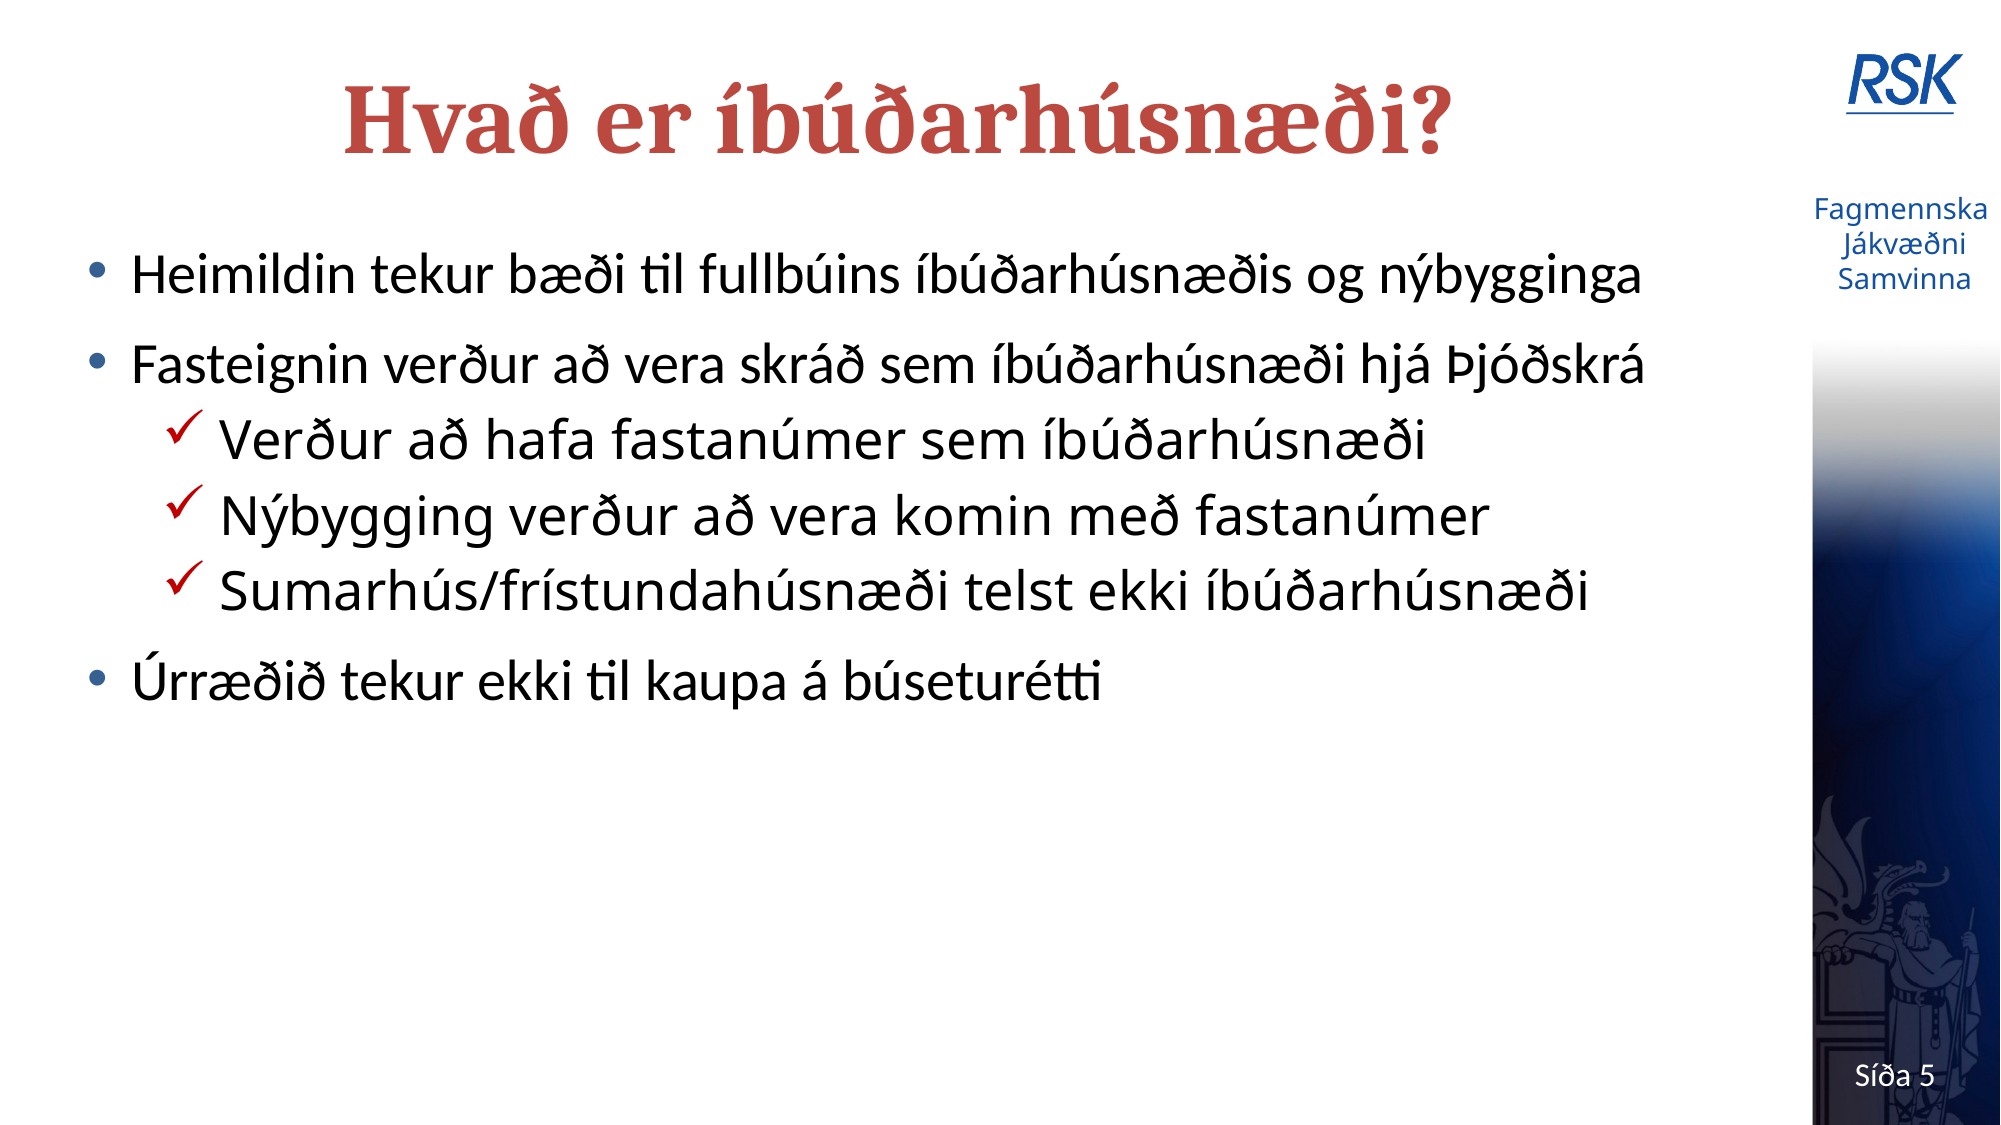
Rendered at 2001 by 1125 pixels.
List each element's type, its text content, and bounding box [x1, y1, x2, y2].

list Heimildin tekur bæði til fullbúins íbúðarhúsnæðis og nýbygginga Fasteignin verður að vera skráð sem íbúðarhúsnæði hjá Þjóðskrá Verður að hafa fastanúmer sem íbúðarhúsnæði Nýbygging verður að vera komin með fastanúmer Sumarhús/frístundahúsnæði telst ekki íbúðarhúsnæði Úrræðið tekur ekki til kaupa á búseturétti [72, 227, 1727, 1074]
picture [600, 337, 2000, 1125]
title Hvað er íbúðarhúsnæði? [72, 59, 1727, 202]
picture [1832, 44, 1972, 124]
